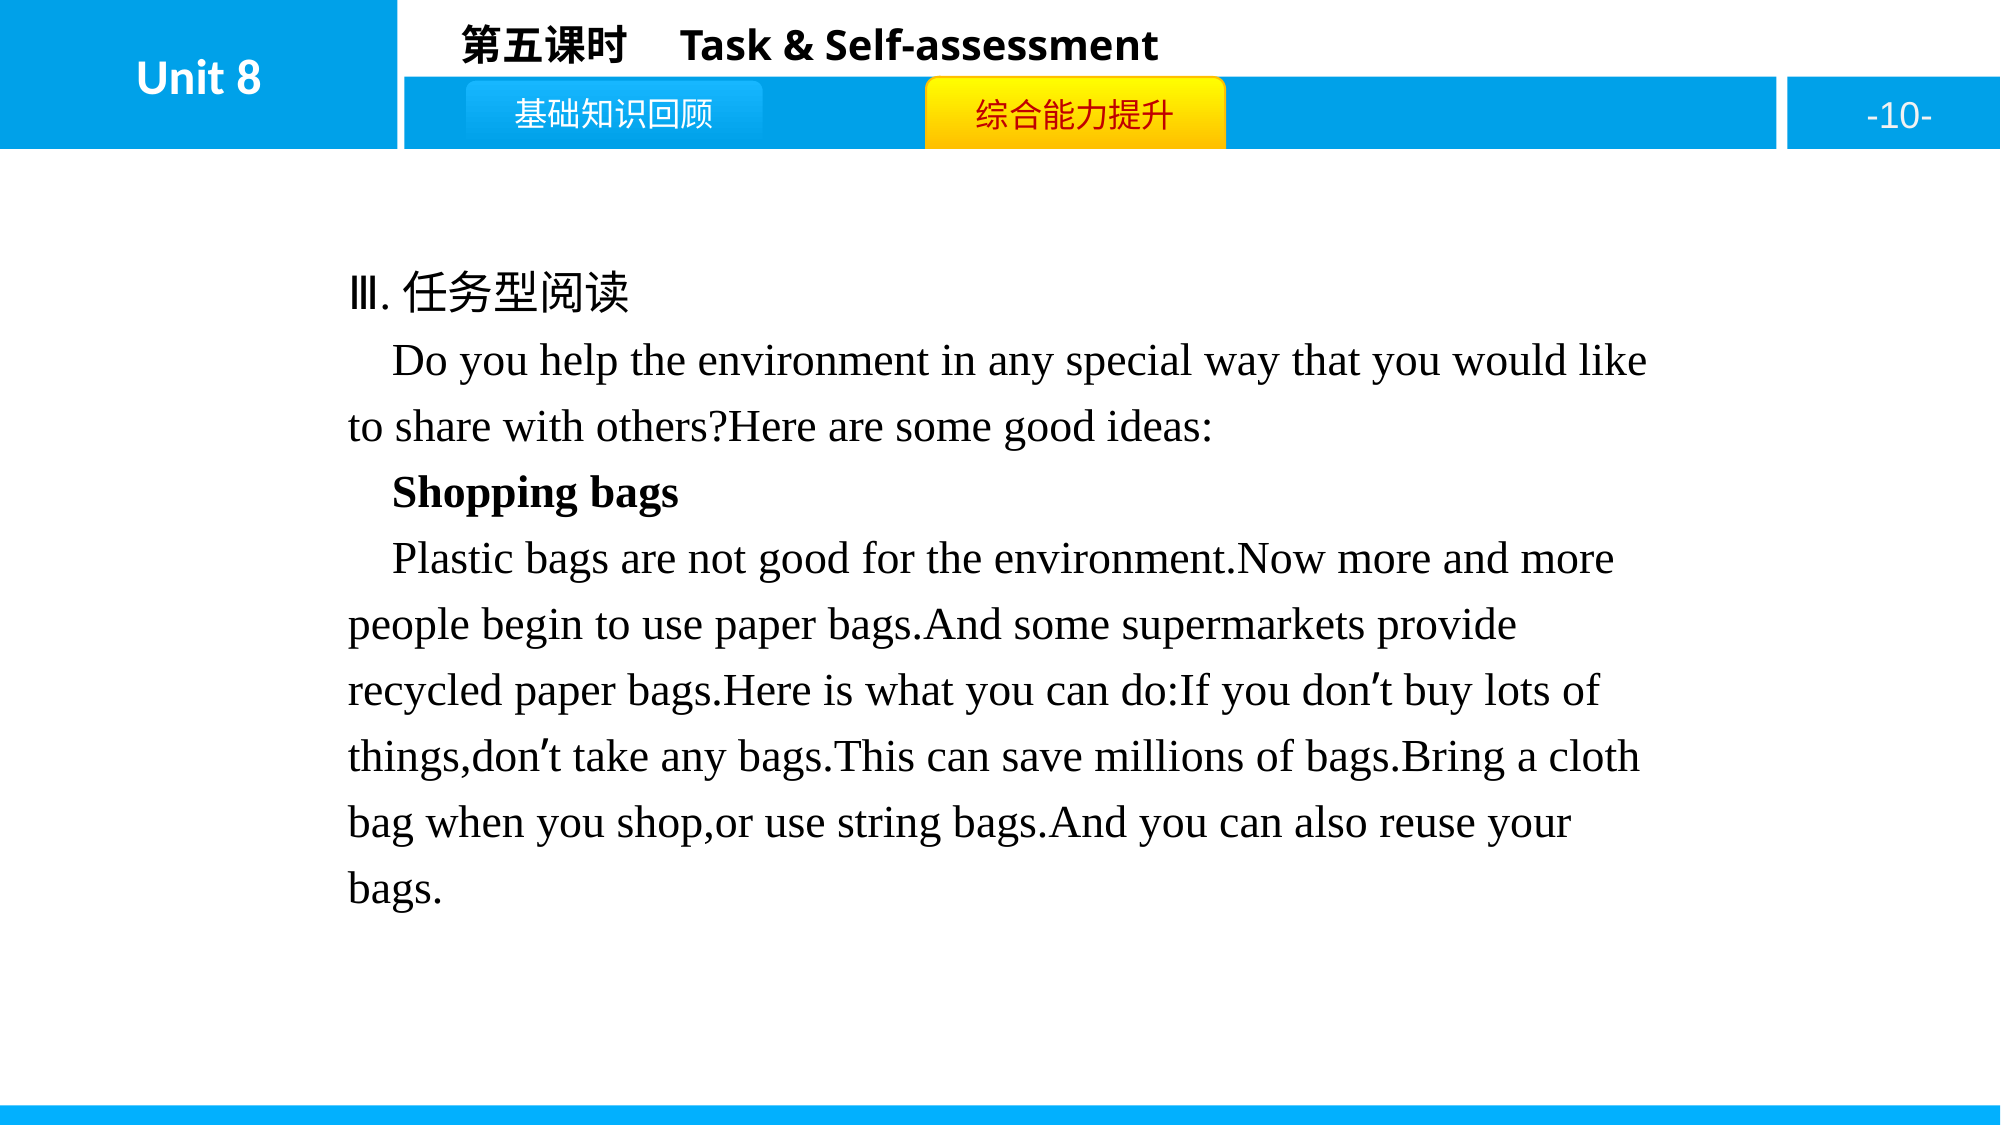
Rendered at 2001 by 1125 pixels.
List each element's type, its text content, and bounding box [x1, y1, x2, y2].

text_box Ⅲ.任务型阅读 Do you help the environment in any special way that you would like to share with others?Here are some good ideas: Shopping bags Plastic bags are not good for the environment.Now more and more people begin to use paper bags.And some supermarkets provide recycled paper bags.Here is what you can do:If you don’t buy lots of things,don’t take any bags.This can save millions of bags.Bring a cloth bag when you shop,or use string bags.And you can also reuse your bags. [333, 245, 1667, 920]
